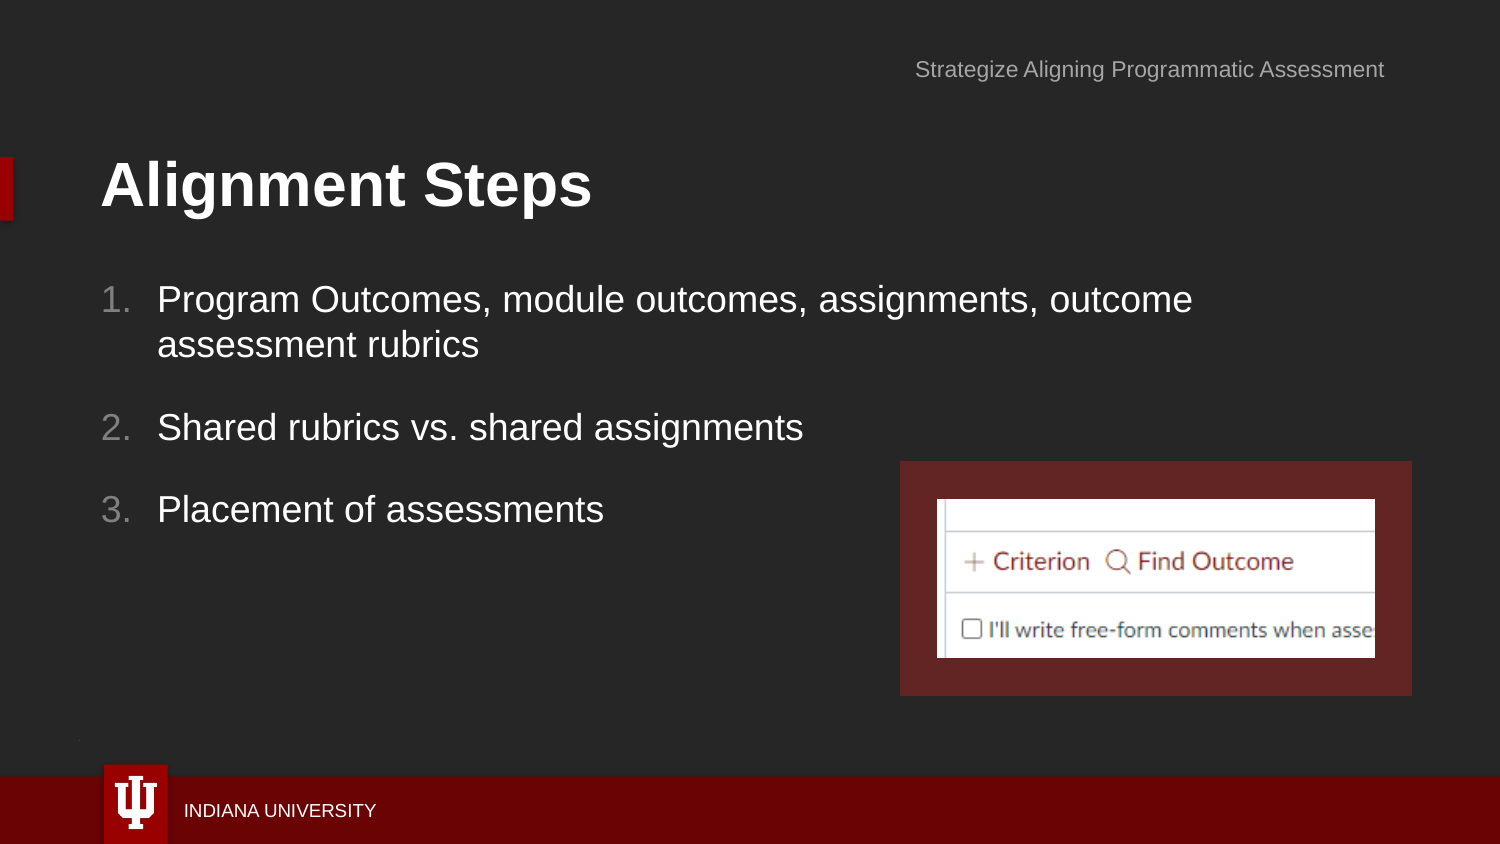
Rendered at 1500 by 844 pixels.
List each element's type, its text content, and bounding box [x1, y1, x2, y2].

subtitle Program Outcomes, module outcomes, assignments, outcome assessment rubrics Shared rubrics vs. shared assignments Placement of assessments [85, 267, 1400, 730]
picture [936, 498, 1375, 659]
picture [79, 740, 192, 844]
title Alignment Steps [85, 124, 1399, 240]
list Strategize Aligning Programmatic Assessment [792, 46, 1400, 89]
